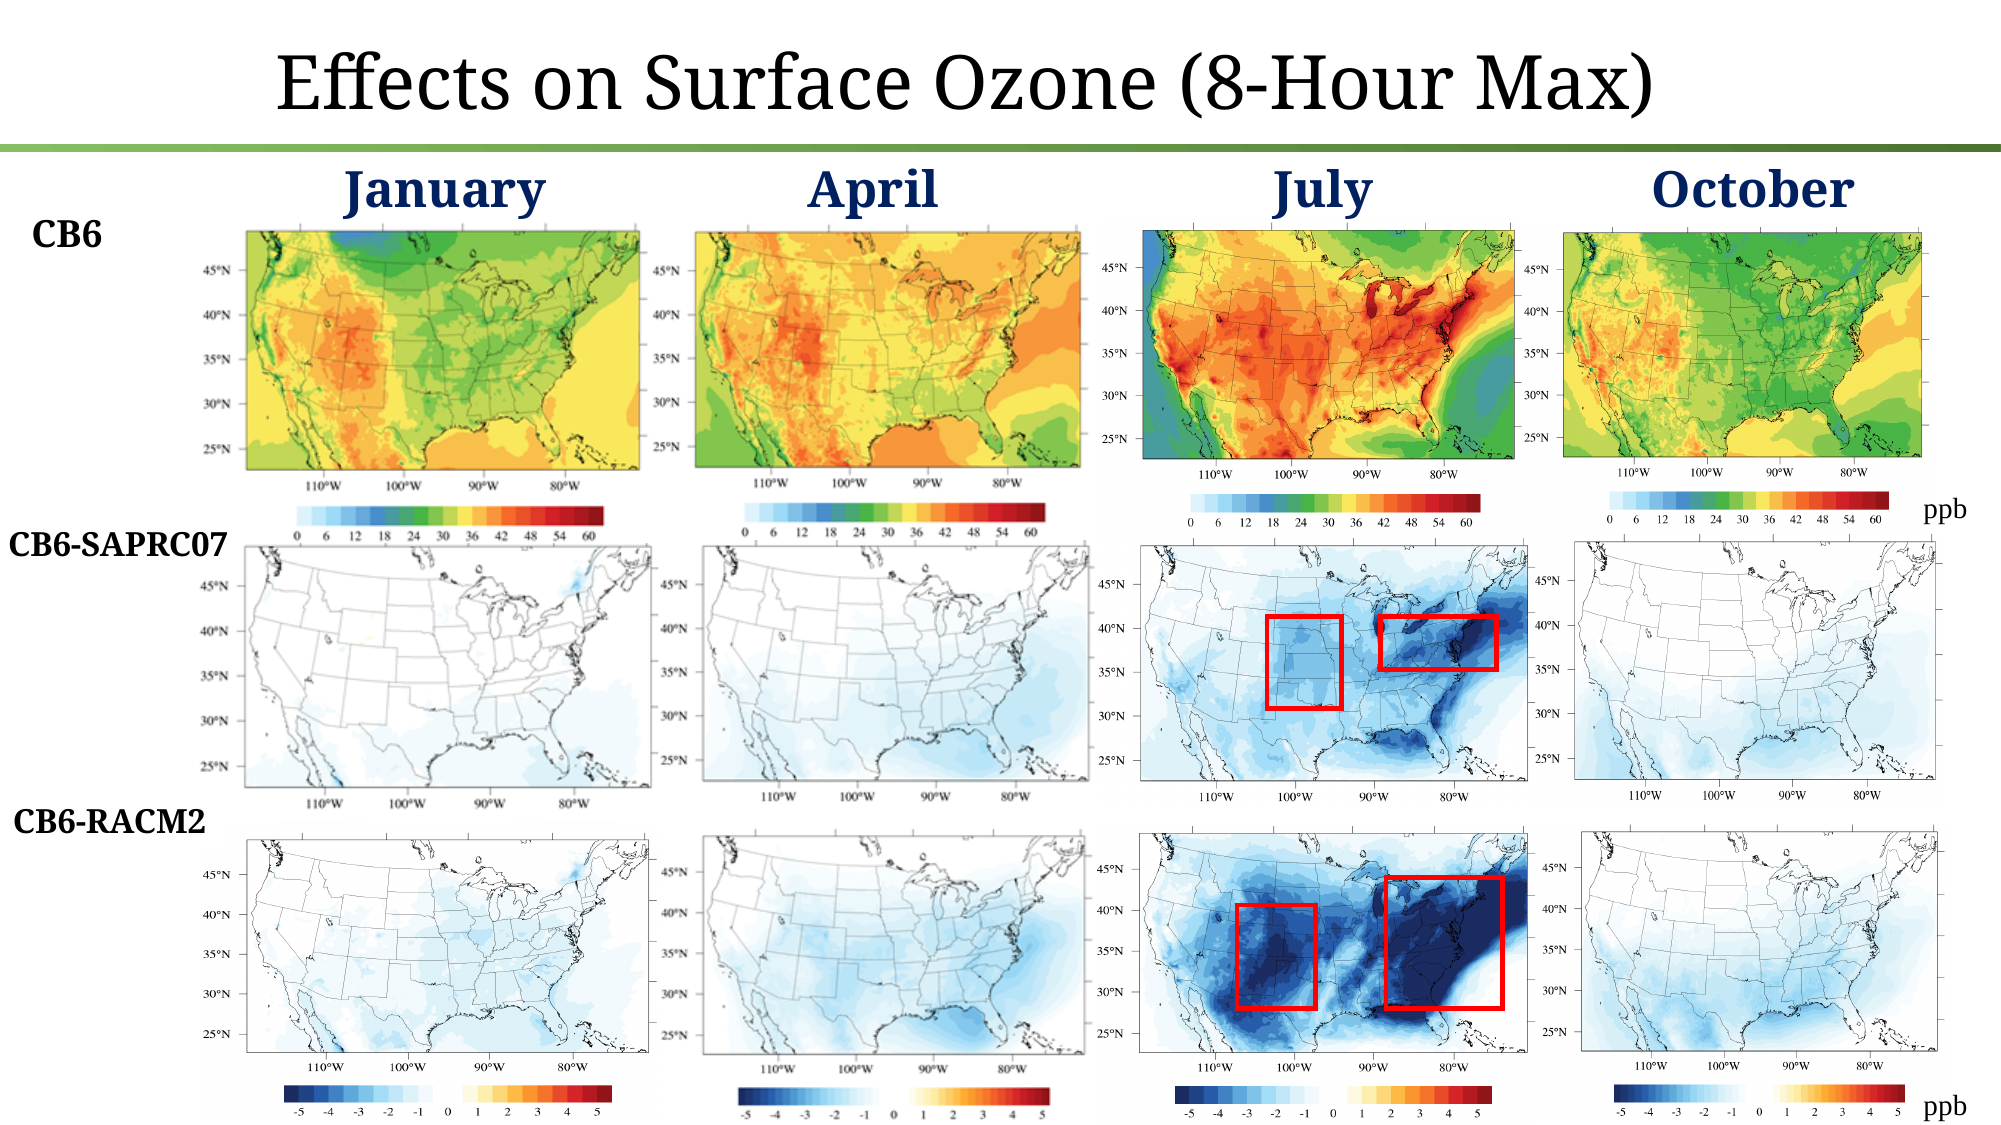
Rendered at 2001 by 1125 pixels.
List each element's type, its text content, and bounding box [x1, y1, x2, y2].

text_box [0, 143, 113, 153]
text_box ppb [1908, 1079, 1983, 1125]
text_box July [1259, 149, 1389, 219]
text_box October [1637, 149, 1871, 225]
text_box CB6-SAPRC07 [0, 516, 198, 571]
picture [1538, 824, 1947, 1120]
picture [198, 219, 1944, 823]
text_box ppb [1932, 481, 1983, 532]
picture [201, 820, 1536, 1125]
text_box January [330, 149, 562, 219]
text_box Effects on Surface Ozone (8-Hour Max) [113, 5, 1839, 165]
text_box CB6-RACM2 [0, 793, 222, 848]
text_box [1839, 143, 2000, 153]
text_box CB6 [0, 202, 118, 263]
text_box April [793, 149, 954, 219]
